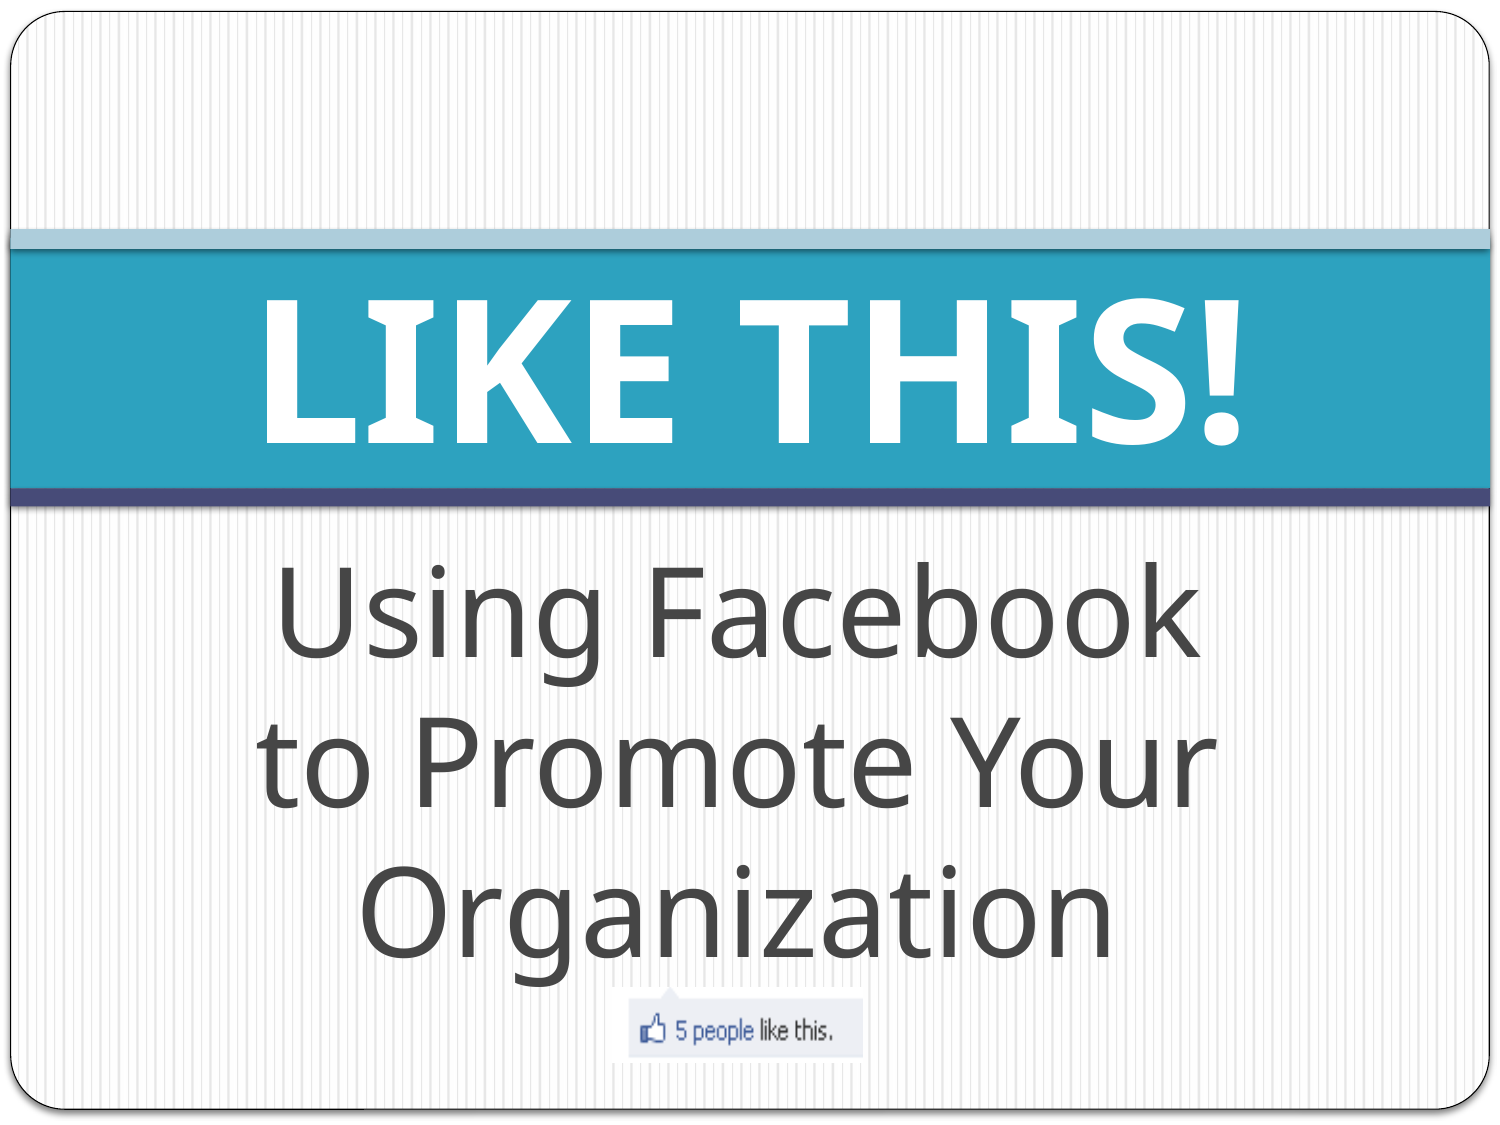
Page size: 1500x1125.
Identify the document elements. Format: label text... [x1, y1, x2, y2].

subtitle Using Facebook to Promote Your Organization [212, 525, 1263, 788]
title LIKE THIS! [75, 247, 1425, 489]
picture [612, 987, 863, 1063]
